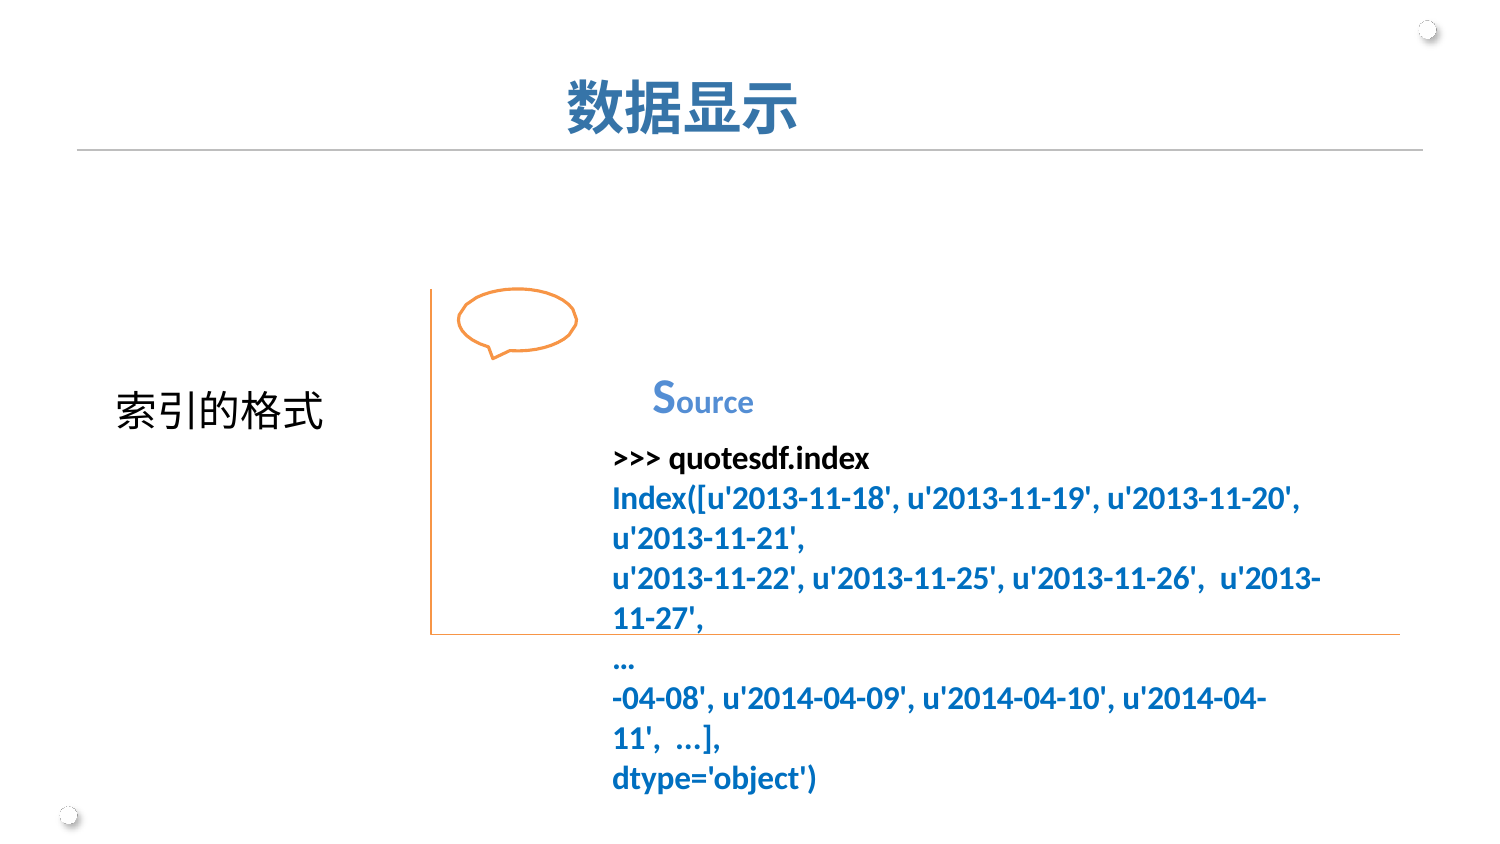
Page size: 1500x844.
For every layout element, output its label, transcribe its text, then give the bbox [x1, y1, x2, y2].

text_box 索引的格式 [113, 384, 327, 435]
title 数据显示 [251, 71, 1249, 213]
list Source >>> quotesdf.index Index([u'2013-11-18', u'2013-11-19', u'2013-11-20', u'2013-11-21', u'2013-11-22', u'2013-11-25', u'2013-11-26', u'2013-11-27', … -04-08', u'2014-04-09', u'2014-04-10', u'2014-04-11', ...], dtype='object') [253, 254, 1347, 839]
picture [52, 800, 90, 838]
picture [1411, 14, 1449, 53]
text_box [1347, 615, 1400, 635]
